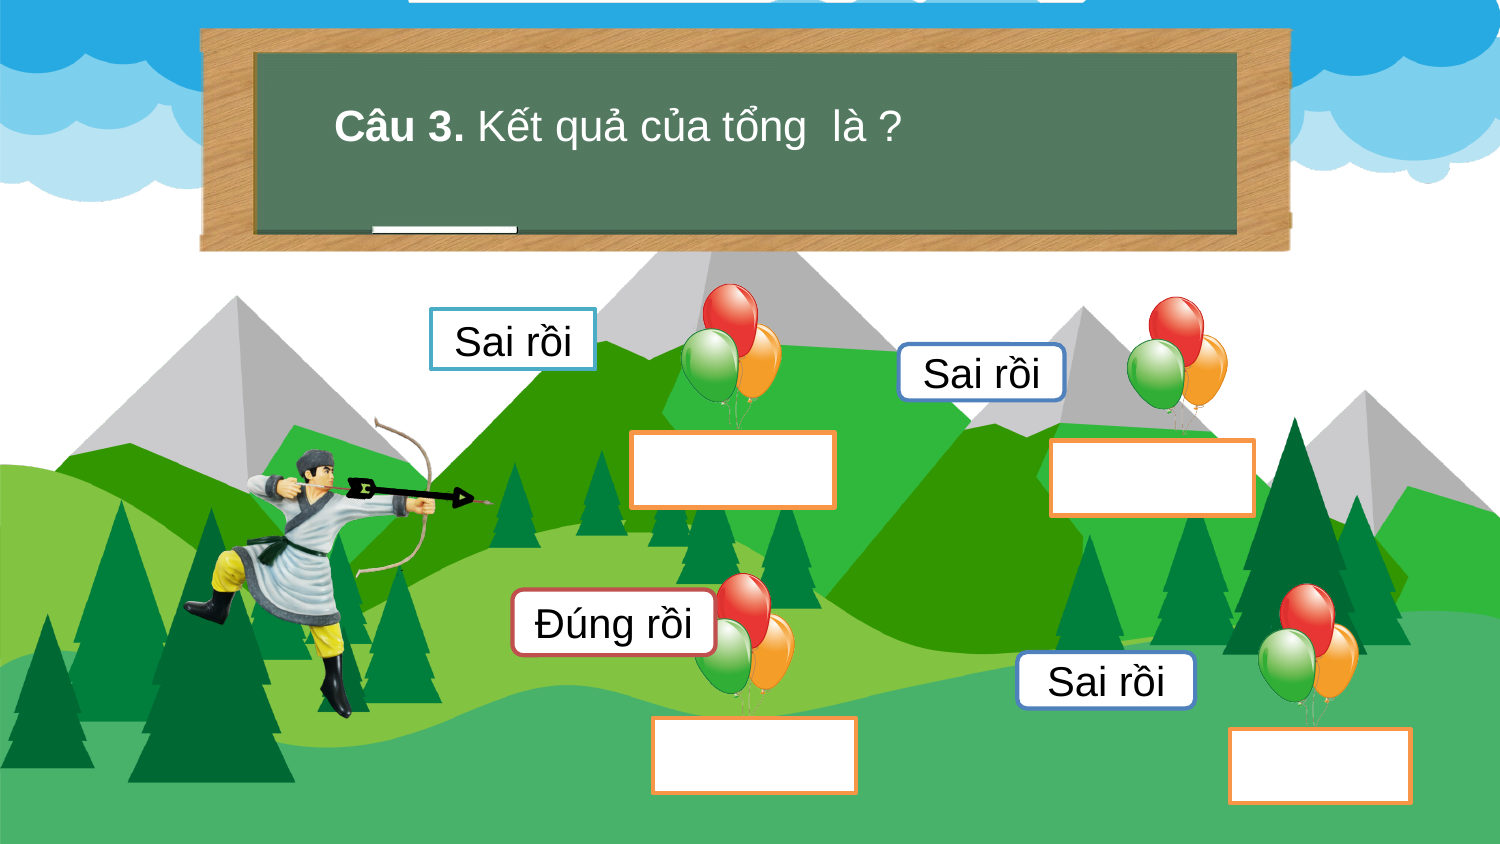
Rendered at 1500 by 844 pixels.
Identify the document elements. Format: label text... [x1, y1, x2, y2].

text_box Sai rồi [1015, 649, 1198, 711]
text_box Sai rồi [896, 341, 1067, 403]
text_box Đúng rồi [510, 587, 688, 658]
text_box Sai rồi [429, 307, 597, 371]
picture [0, 0, 1500, 844]
